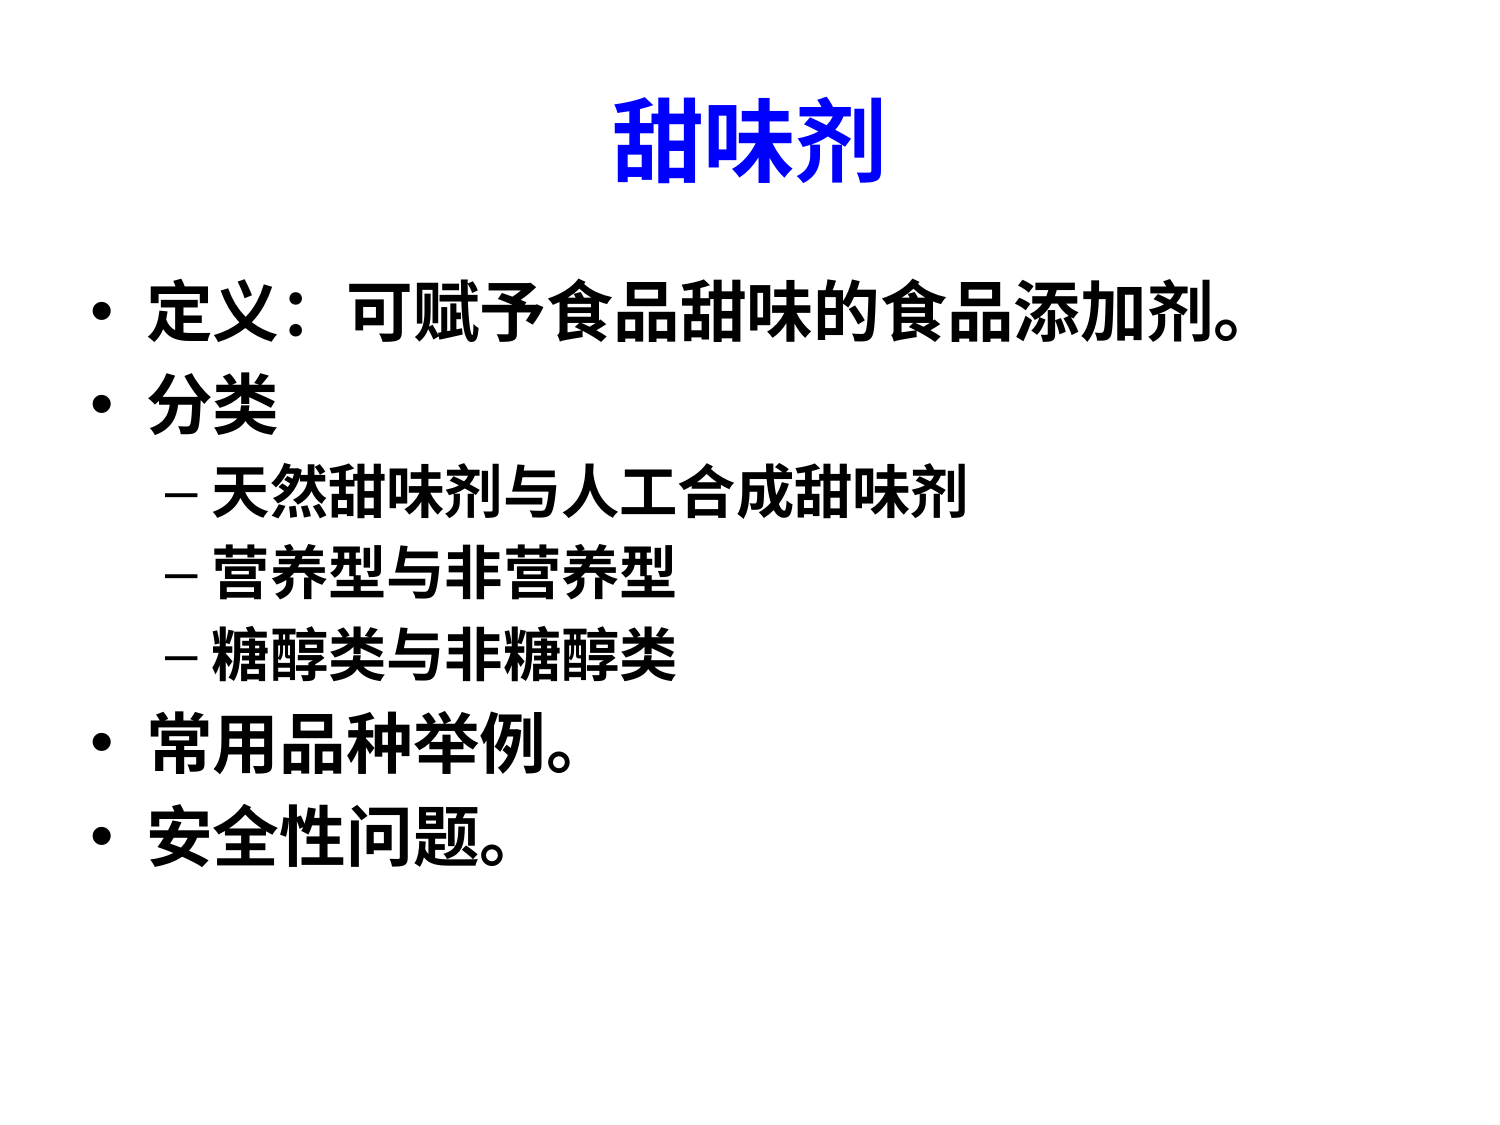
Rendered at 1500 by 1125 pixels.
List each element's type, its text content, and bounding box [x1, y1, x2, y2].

title 甜味剂 [75, 45, 1425, 233]
list 定义：可赋予食品甜味的食品添加剂。 分类 天然甜味剂与人工合成甜味剂 营养型与非营养型 糖醇类与非糖醇类 常用品种举例。 安全性问题。 [75, 262, 1425, 1005]
